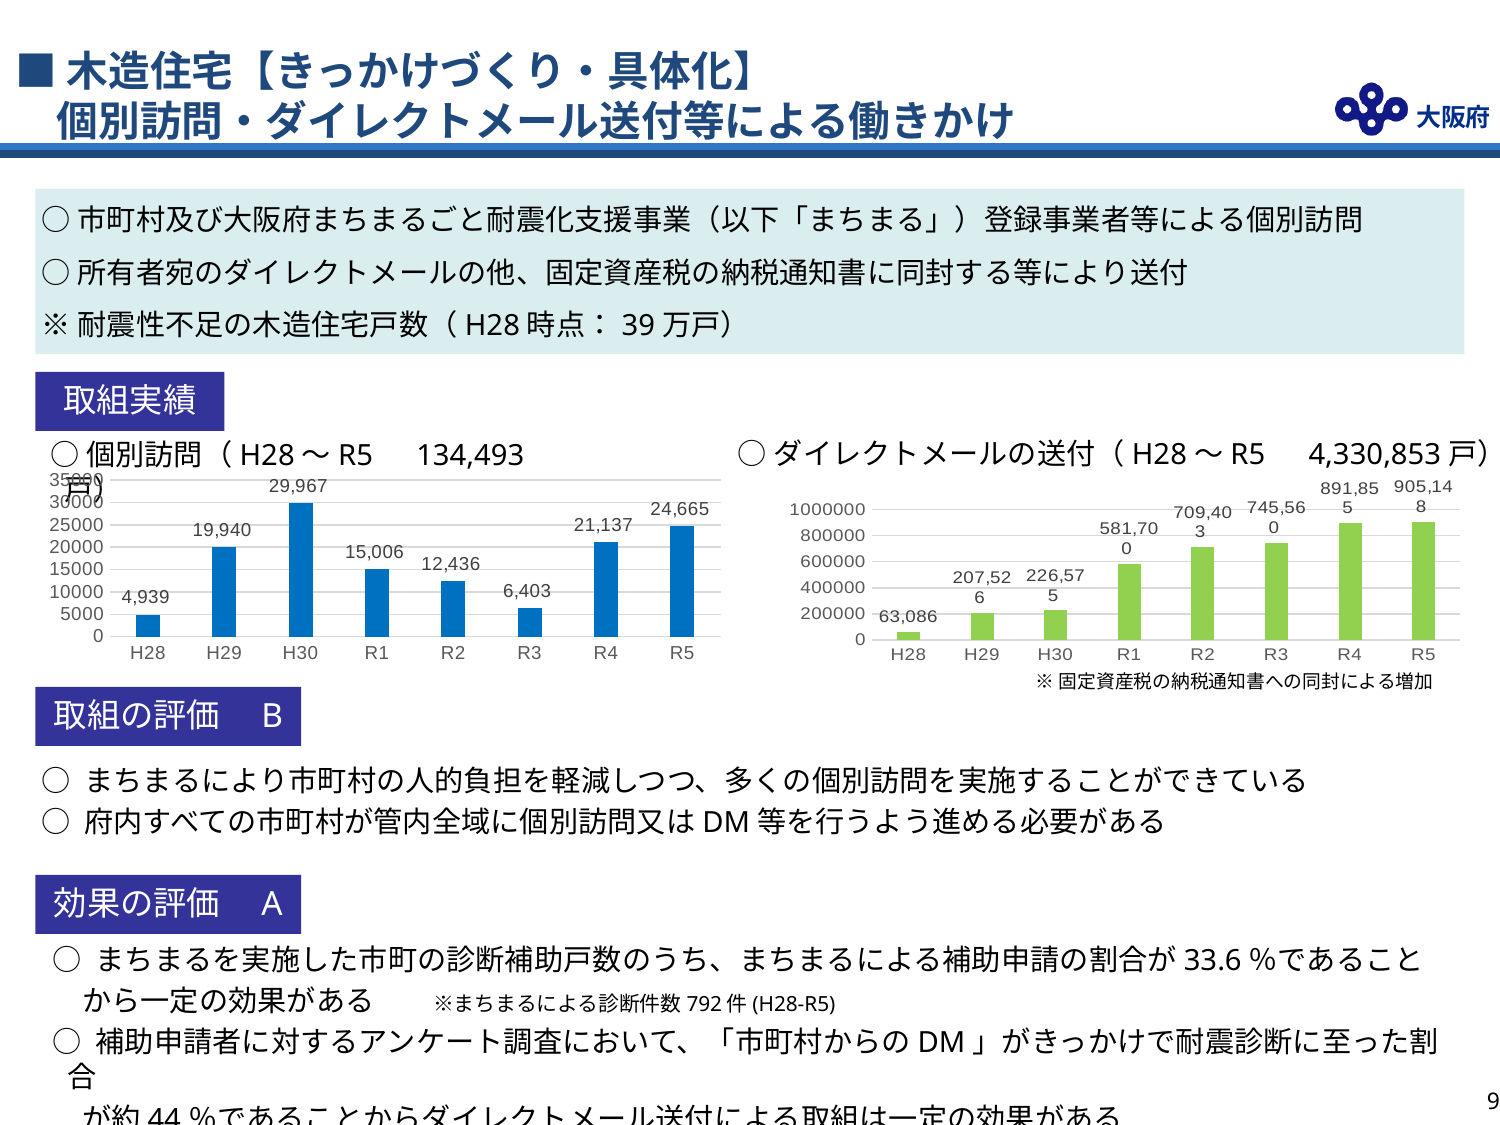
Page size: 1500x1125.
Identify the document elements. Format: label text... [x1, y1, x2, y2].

chart [35, 464, 735, 669]
text_box 8 [1469, 1078, 1500, 1125]
title ■木造住宅【きっかけづくり・具体化】 個別訪問・ダイレクトメール送付等による働きかけ [0, 41, 1075, 148]
text_box ○個別訪問（H28～R5 134,493戸） [33, 427, 579, 465]
text_box 取組の評価 B [33, 685, 303, 748]
text_box 効果の評価 A [33, 873, 303, 936]
text_box 取組実績 [33, 370, 226, 433]
text_box ○ まちまるを実施した市町の診断補助戸数のうち、まちまるによる補助申請の割合が33.6％であること から一定の効果がある ※まちまるによる診断件数792件(H28-R5) ○ 補助申請者に対するアンケート調査において、「市町村からのDM」がきっかけで耐震診断に至った割合 が約44％であることからダイレクトメール送付による取組は一定の効果がある [36, 932, 1469, 1125]
picture [1330, 82, 1411, 142]
chart [775, 476, 1475, 669]
text_box ○ まちまるにより市町村の人的負担を軽減しつつ、多くの個別訪問を実施することができている ○ 府内すべての市町村が管内全域に個別訪問又はDM等を行うよう進める必要がある [25, 753, 1356, 848]
text_box ○ダイレクトメールの送付（H28～R5 4,330,853戸） [721, 425, 1500, 479]
text_box ※固定資産税の納税通知書への同封による増加 [952, 677, 1450, 701]
text_box ○市町村及び大阪府まちまるごと耐震化支援事業（以下「まちまる」）登録事業者等による個別訪問 ○所有者宛のダイレクトメールの他、固定資産税の納税通知書に同封する等により送付 ※耐震性不足の木造住宅戸数（H28時点：39万戸） [33, 187, 1467, 356]
